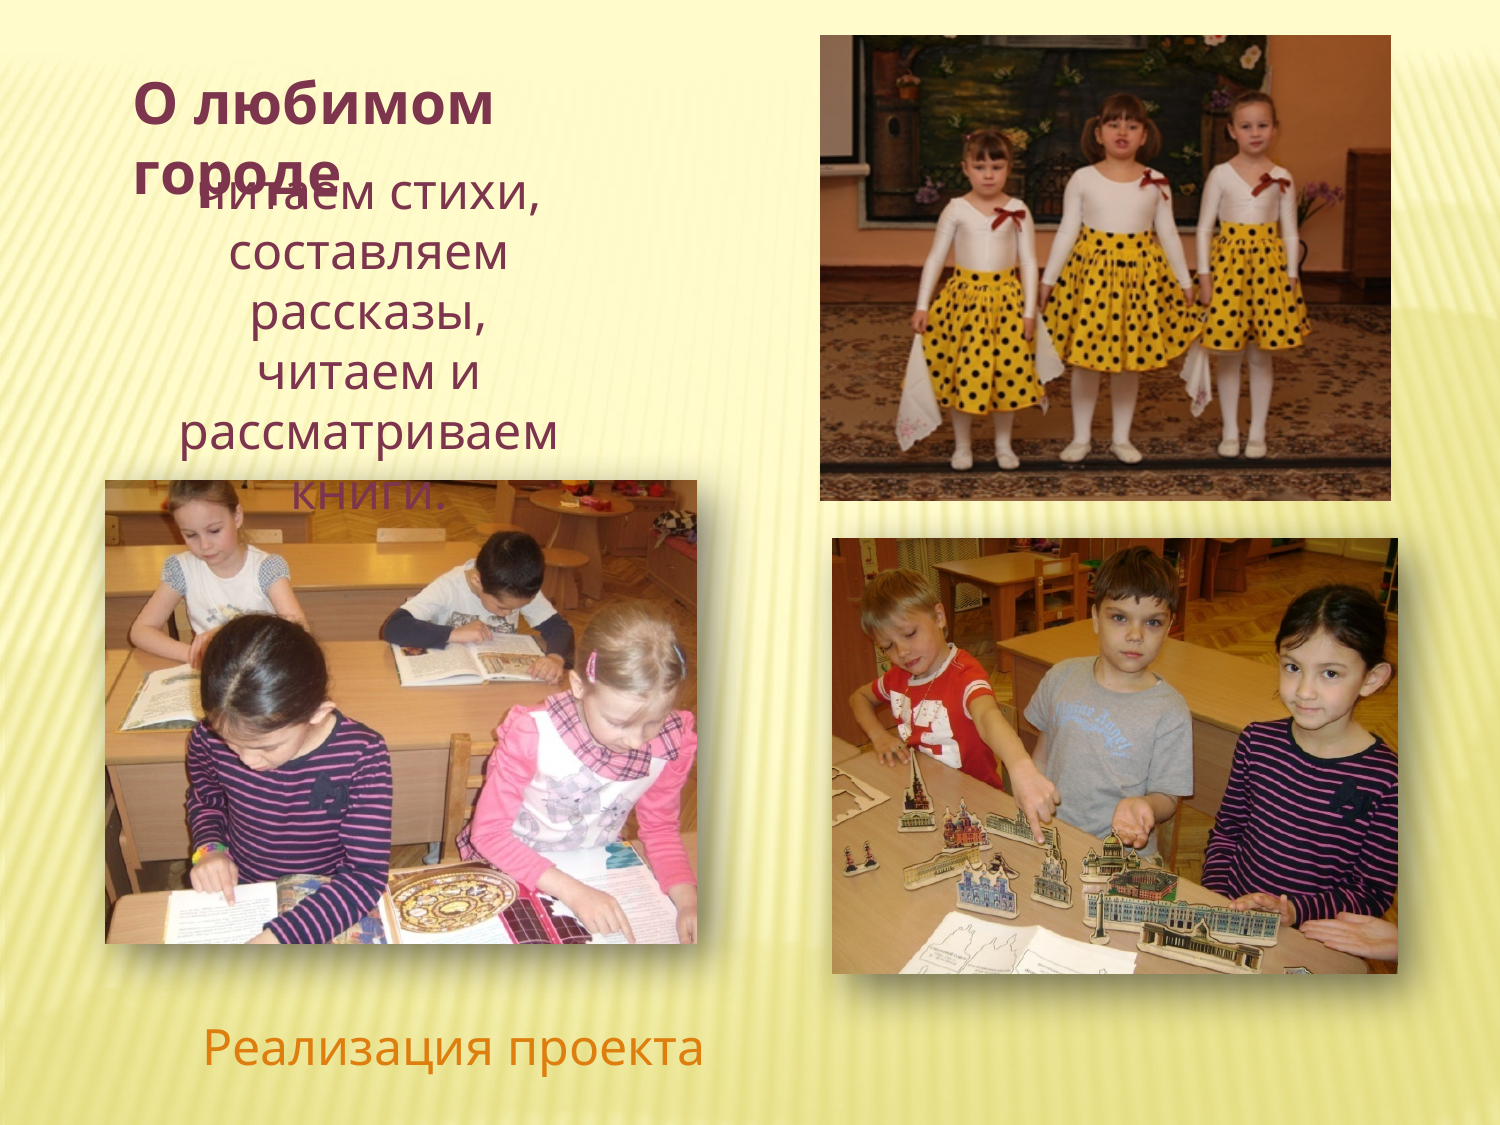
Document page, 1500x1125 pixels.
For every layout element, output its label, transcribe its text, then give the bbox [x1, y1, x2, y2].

picture [105, 480, 697, 944]
picture [831, 538, 1398, 975]
picture [820, 34, 1391, 501]
text_box Реализация проекта [187, 1007, 1371, 1083]
text_box О любимом городе [118, 58, 567, 214]
text_box читаем стихи, составляем рассказы, читаем и рассматриваем книги. [128, 152, 610, 478]
